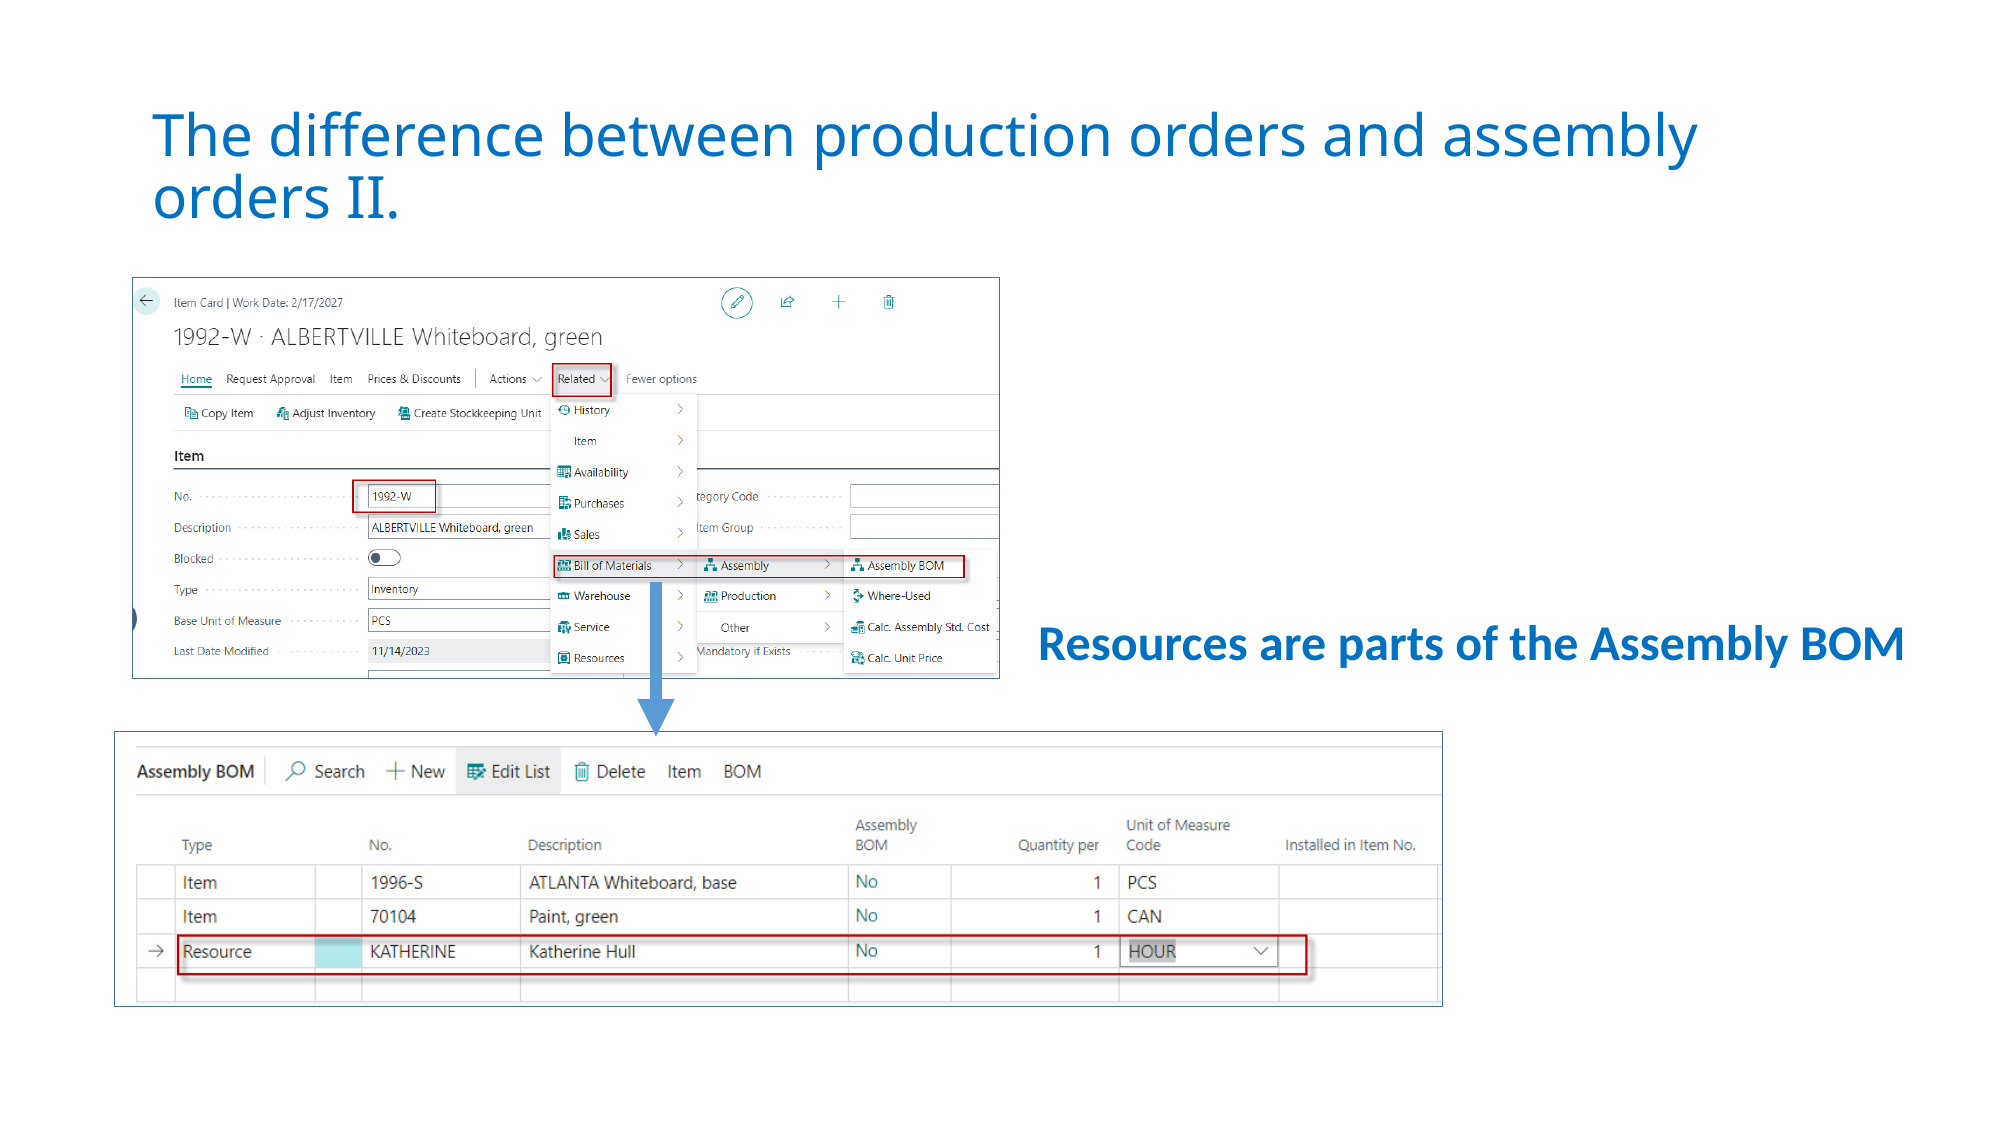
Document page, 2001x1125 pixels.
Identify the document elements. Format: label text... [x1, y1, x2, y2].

title The difference between production orders and assembly orders II. [137, 59, 1863, 278]
text_box Resources are parts of the Assembly BOM [1023, 602, 2000, 678]
picture [132, 277, 1000, 679]
picture [114, 731, 1443, 1007]
